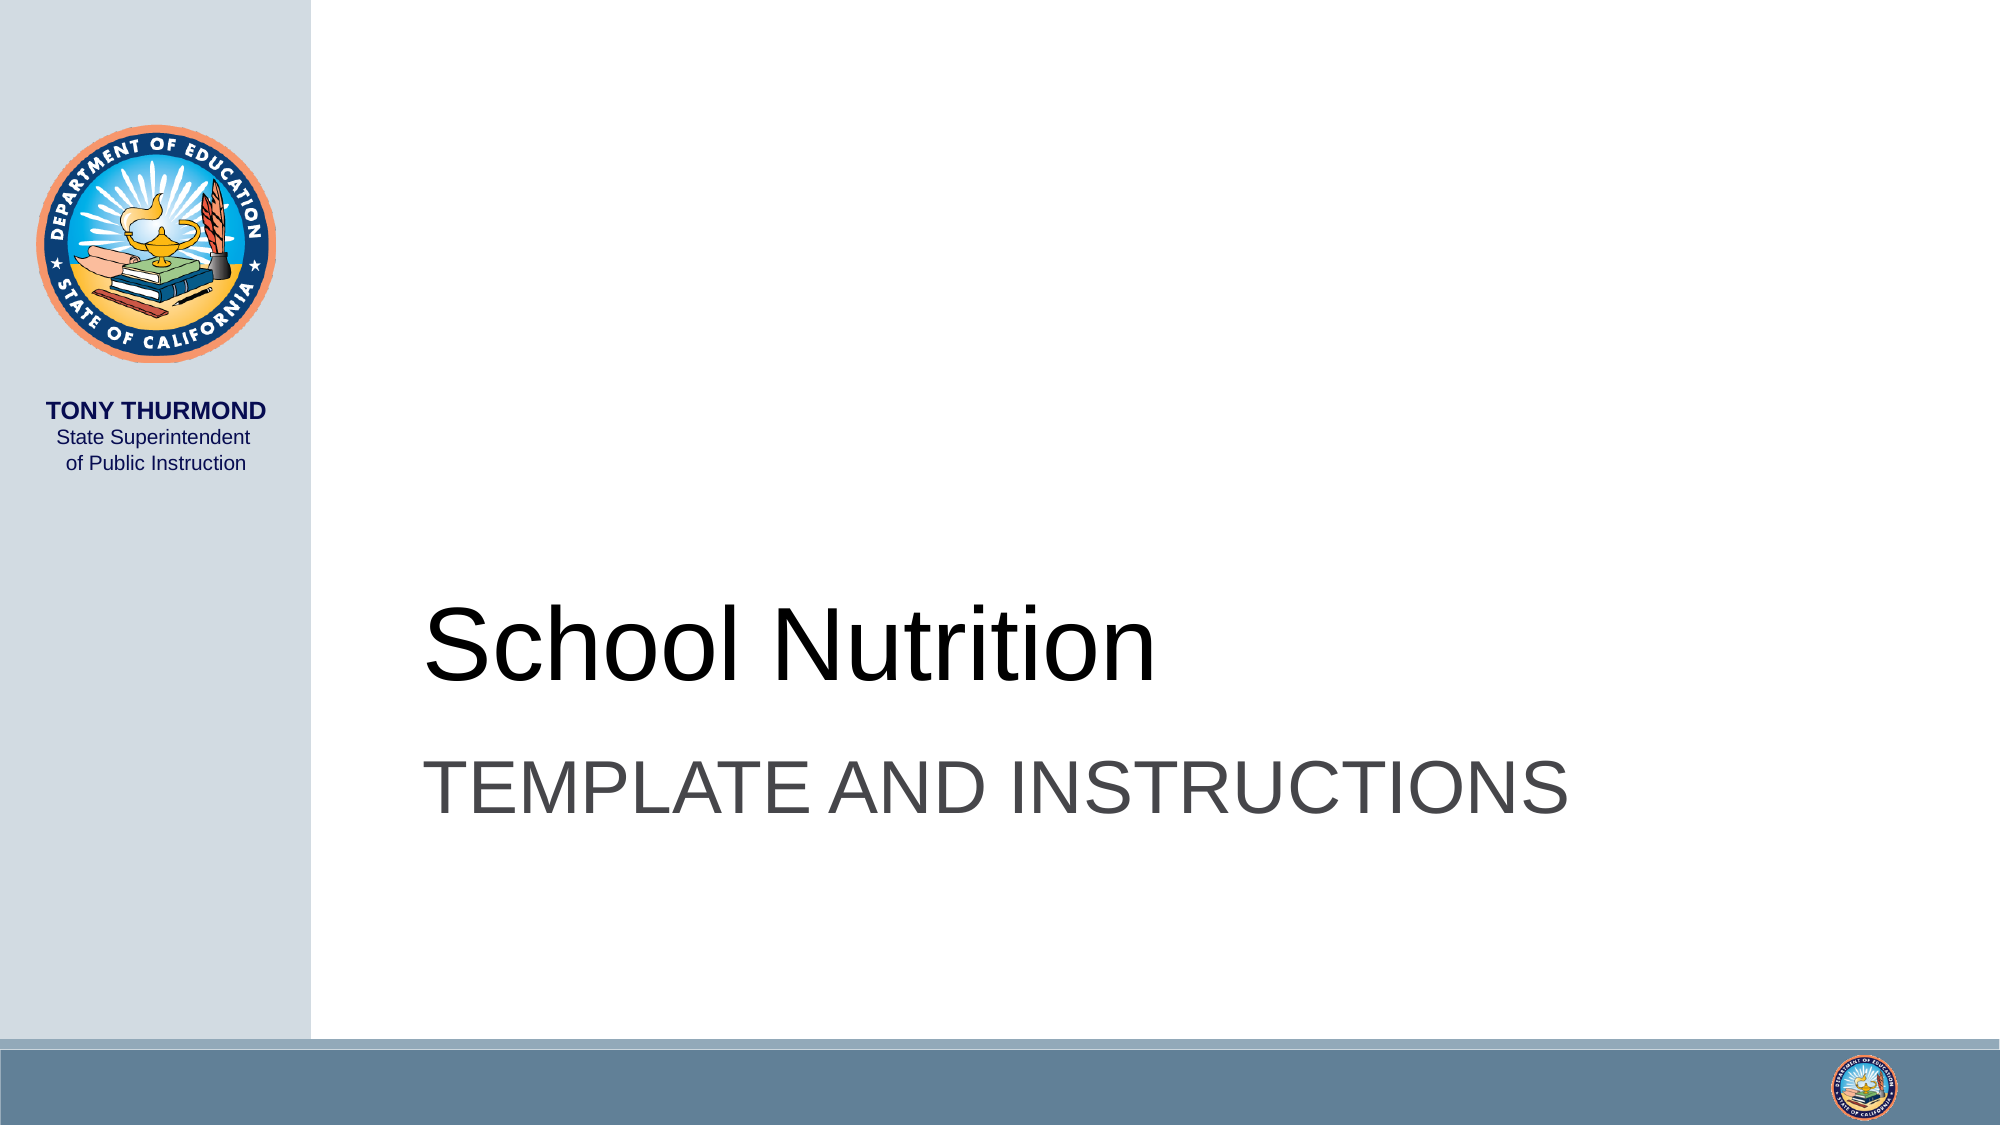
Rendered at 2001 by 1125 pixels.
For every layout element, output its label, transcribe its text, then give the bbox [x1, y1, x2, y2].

title School Nutrition [407, 124, 1910, 710]
subtitle Template and Instructions [407, 741, 1910, 929]
picture [36, 124, 276, 363]
picture [1831, 1055, 1899, 1122]
